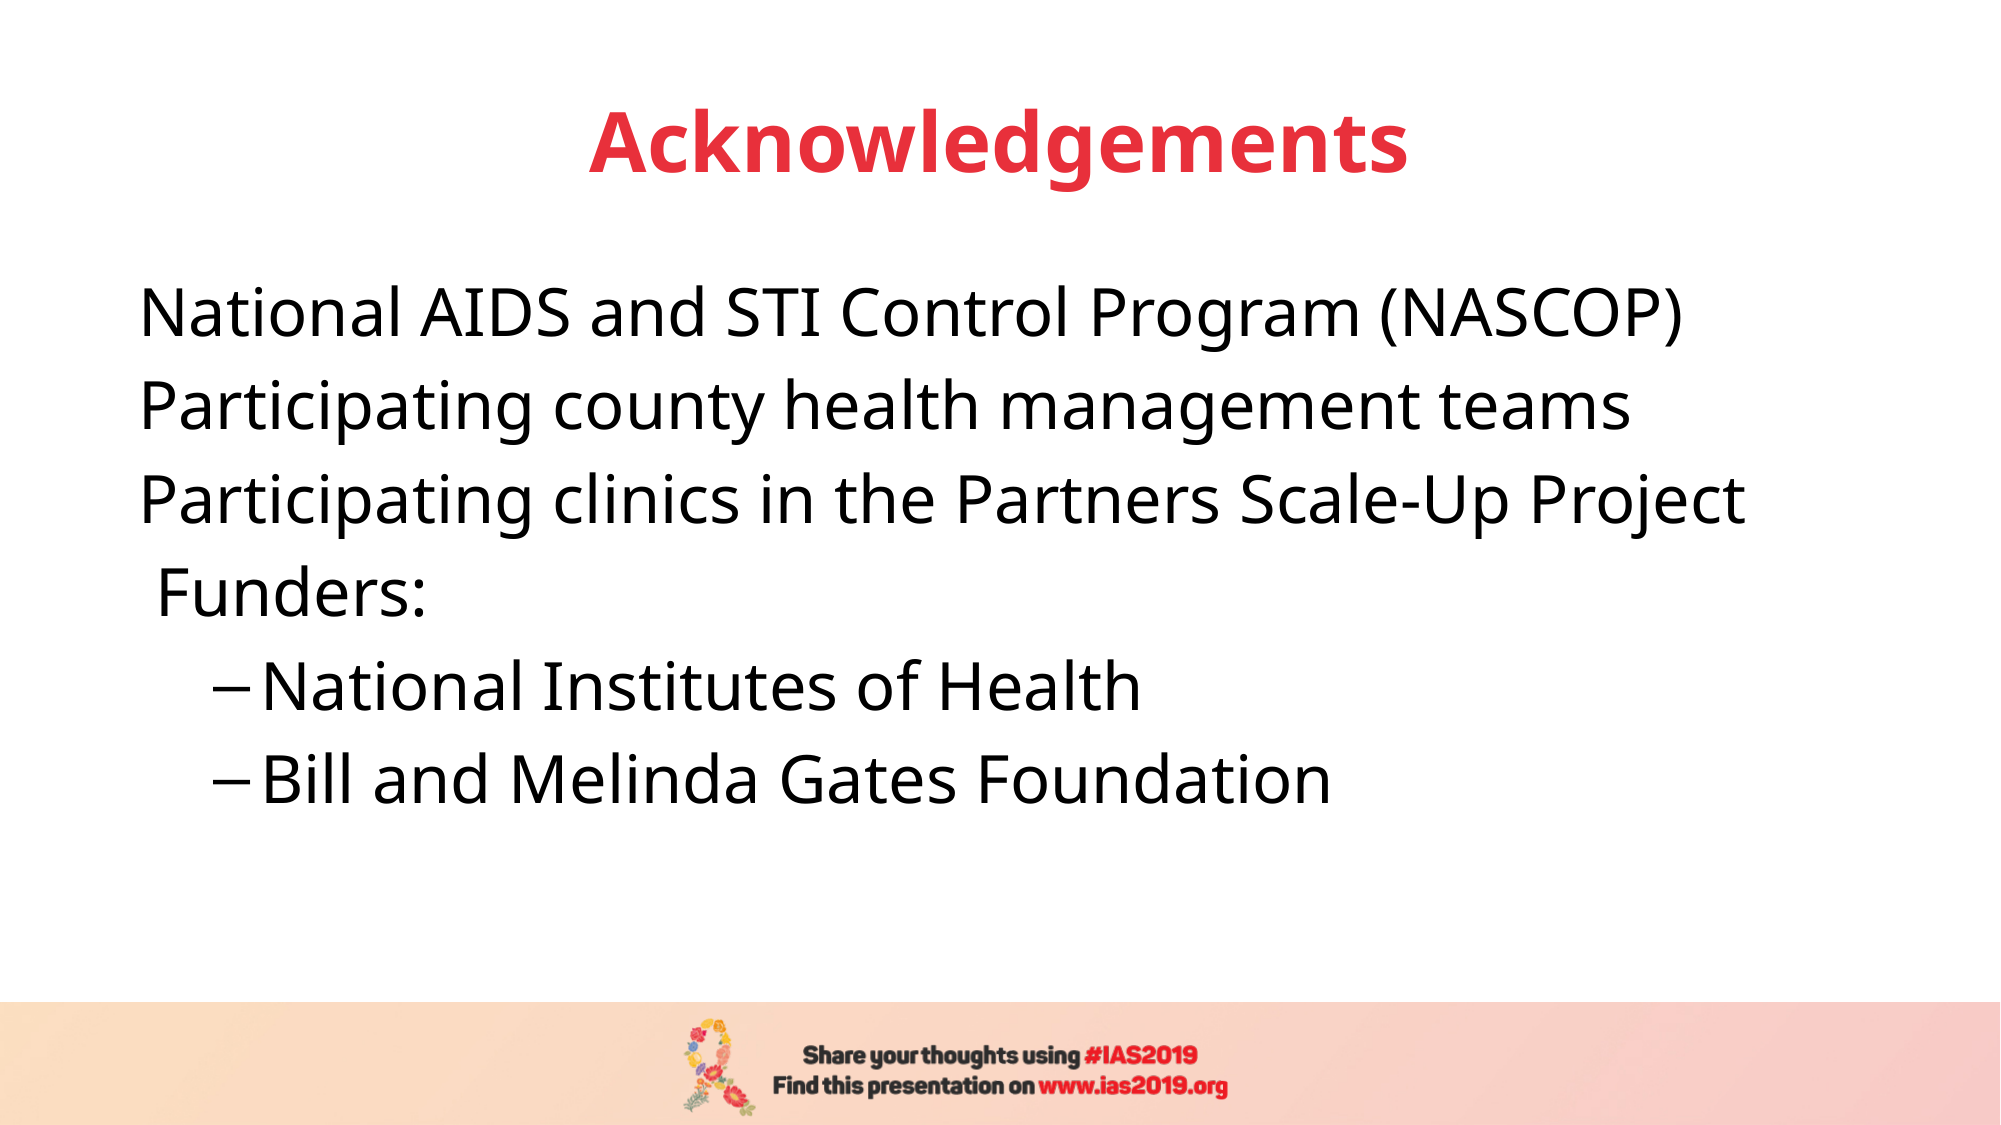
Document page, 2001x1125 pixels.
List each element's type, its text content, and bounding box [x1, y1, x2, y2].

picture [0, 1002, 2001, 1125]
list National AIDS and STI Control Program (NASCOP) Participating county health management teams Participating clinics in the Partners Scale-Up Project Funders: National Institutes of Health Bill and Melinda Gates Foundation [123, 262, 1877, 1005]
title Acknowledgements [123, 45, 1877, 233]
